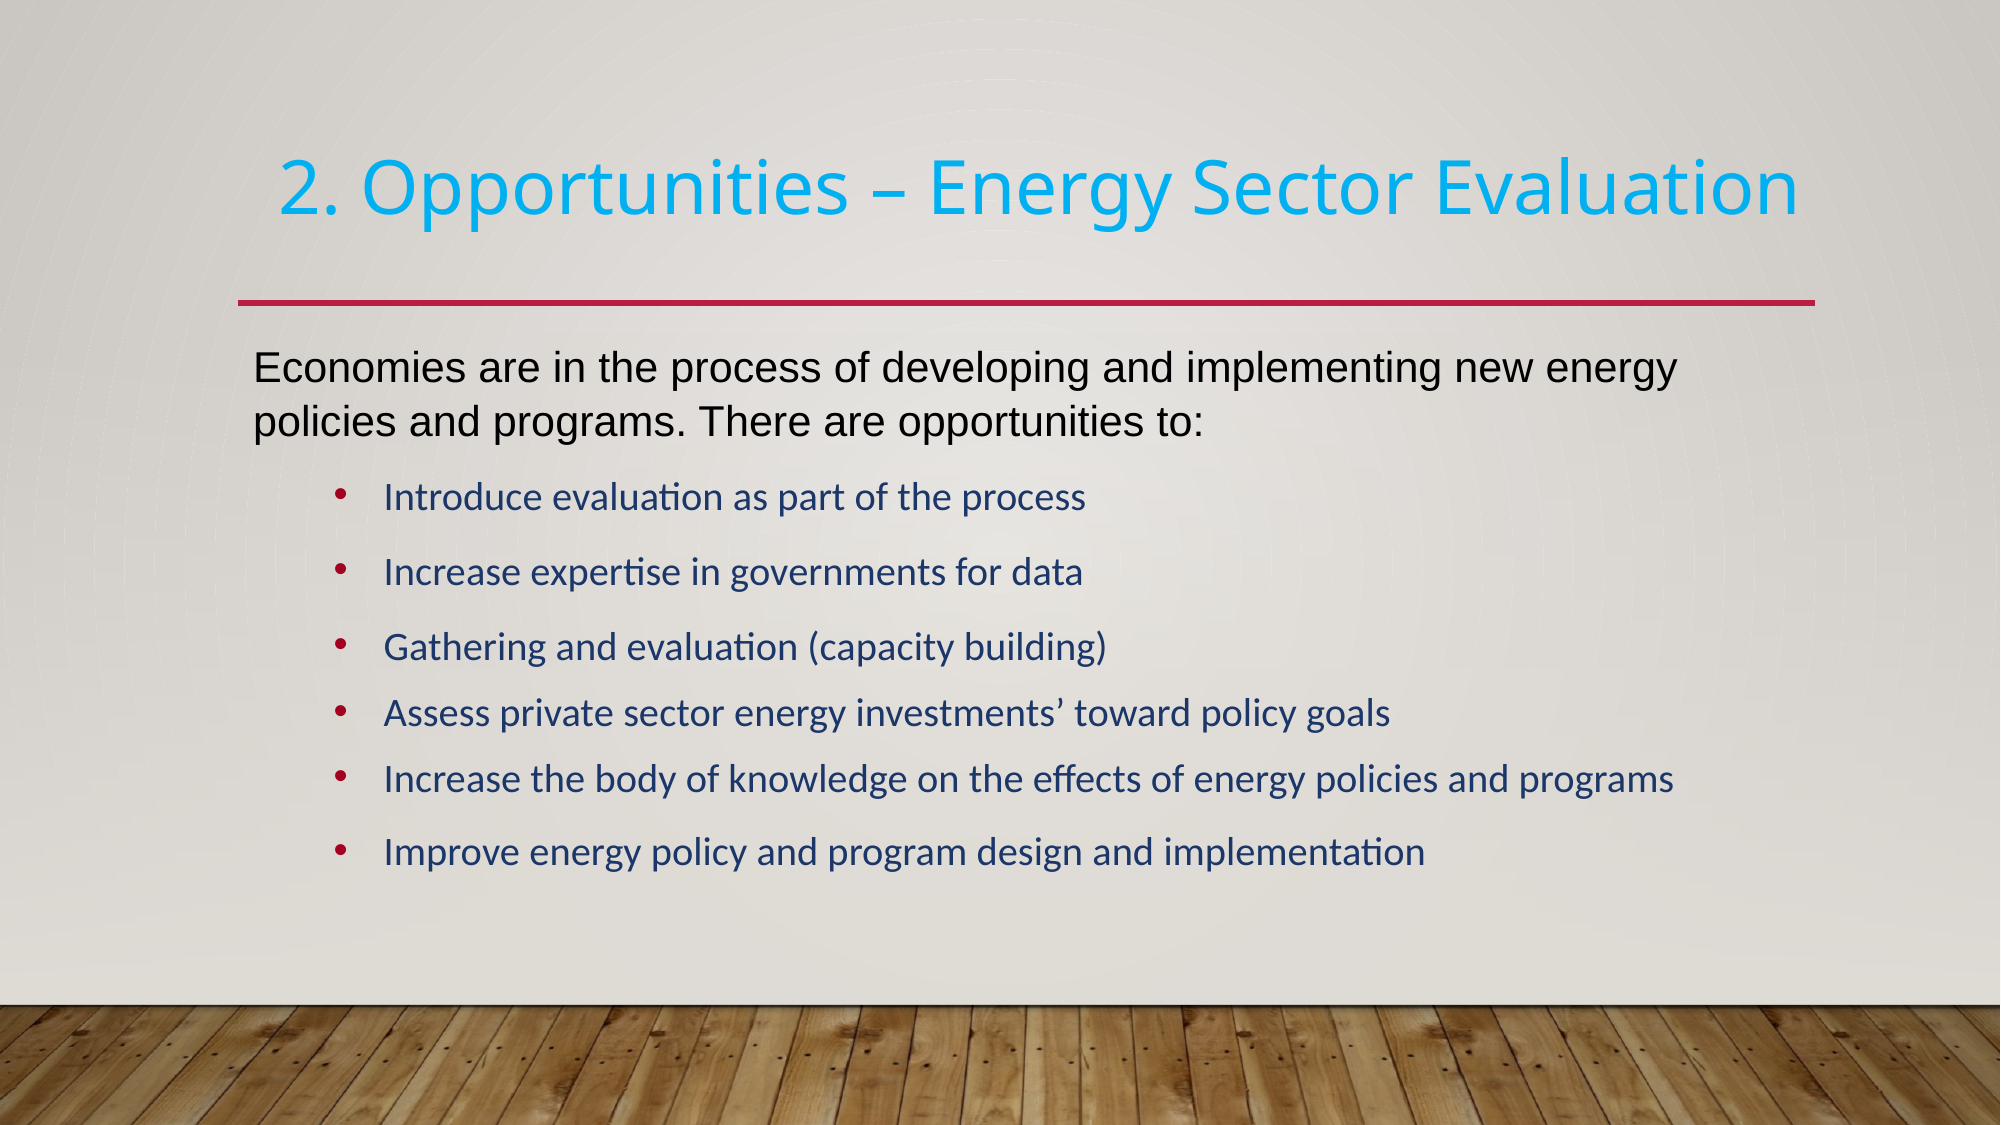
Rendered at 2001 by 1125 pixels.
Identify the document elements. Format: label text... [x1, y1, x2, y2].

list Economies are in the process of developing and implementing new energy policies and programs. There are opportunities to: Introduce evaluation as part of the process Increase expertise in governments for data Gathering and evaluation (capacity building) Assess private sector energy investments’ toward policy goals Increase the body of knowledge on the effects of energy policies and programs Improve energy policy and program design and implementation [238, 330, 1814, 897]
title 2. Opportunities – Energy Sector Evaluation [263, 142, 1839, 315]
picture [0, 1005, 2000, 1125]
